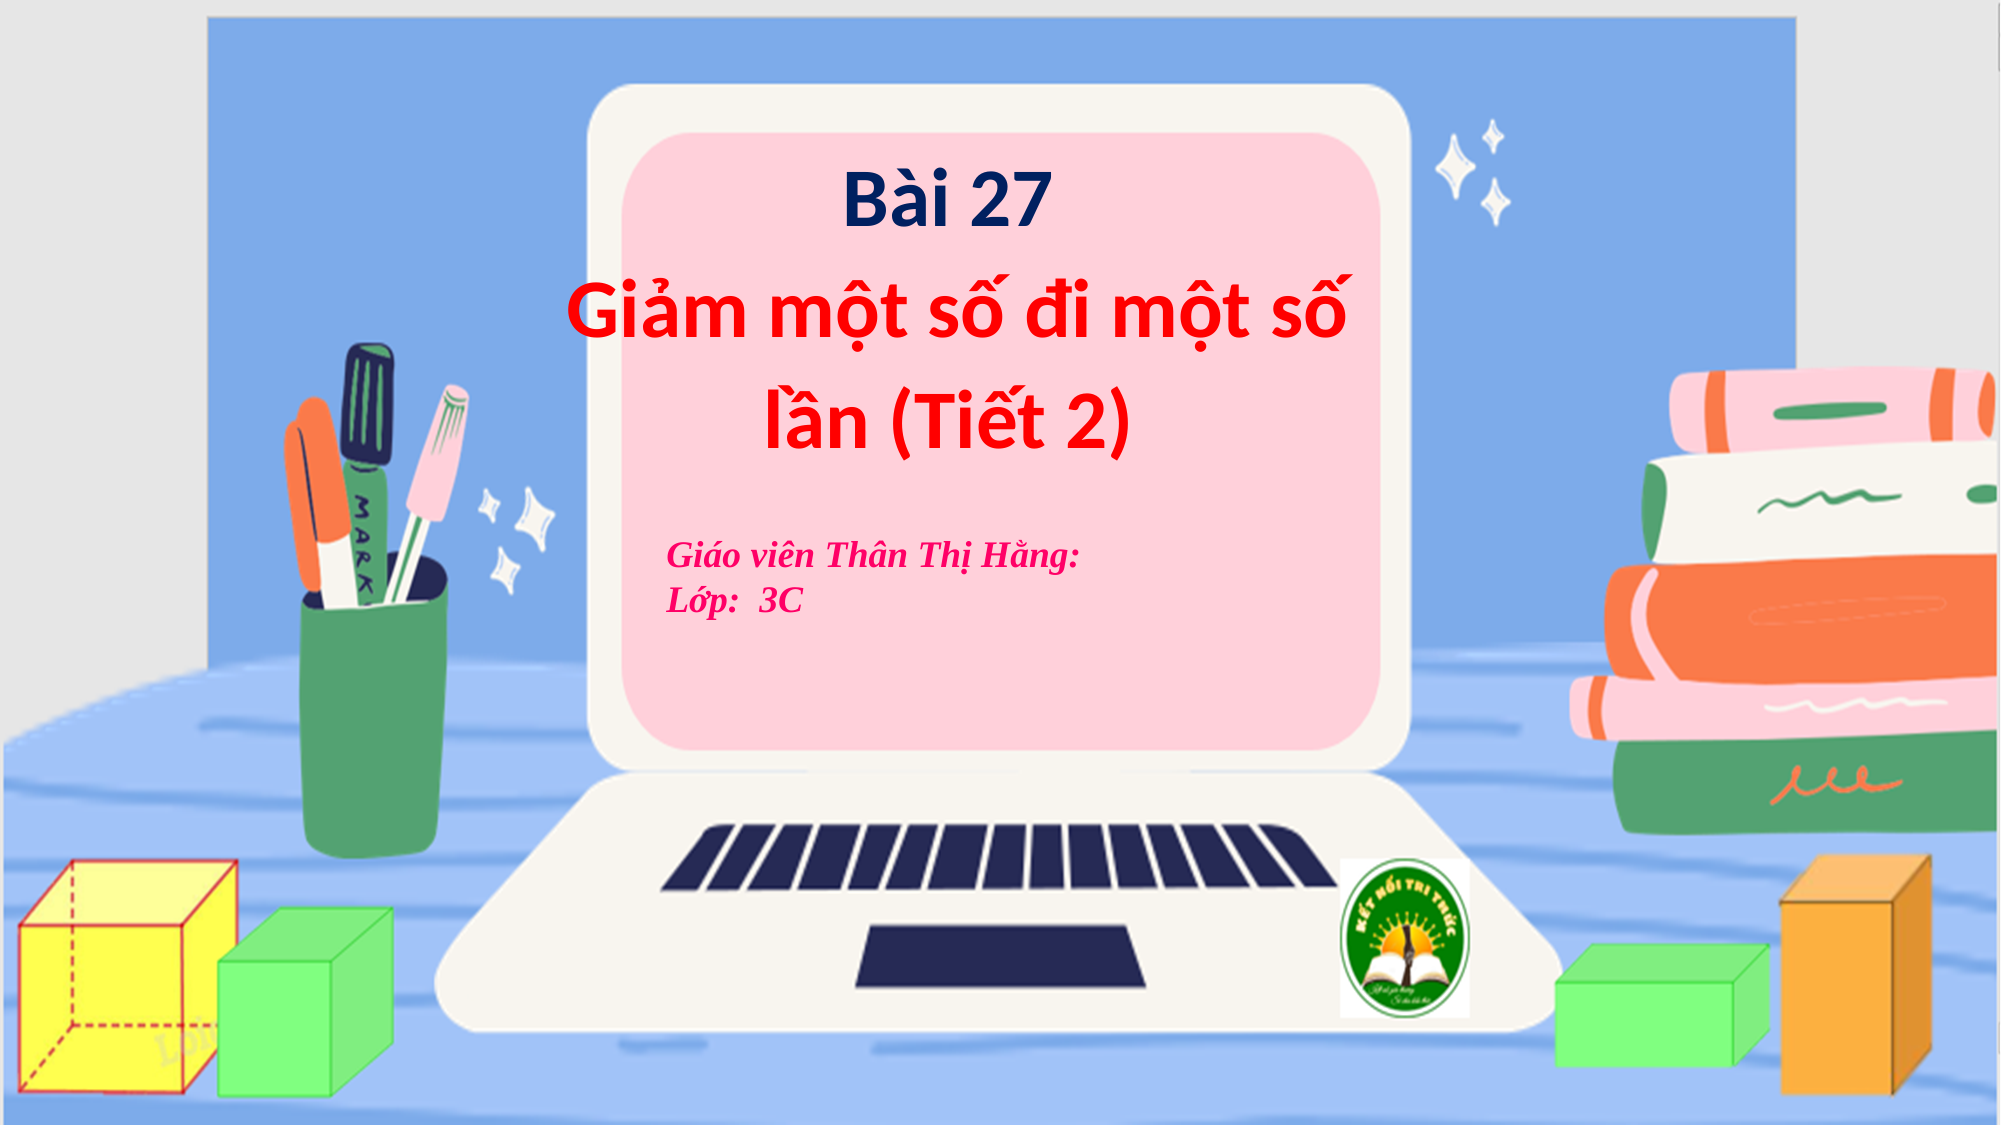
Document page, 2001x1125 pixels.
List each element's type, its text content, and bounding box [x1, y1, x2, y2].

text_box Bài 27 Giảm một số đi một số lần (Tiết 2) [516, 132, 1382, 465]
text_box Giáo viên Thân Thị Hằng: Lớp: 3C [651, 522, 1652, 627]
picture [0, 0, 2001, 1125]
